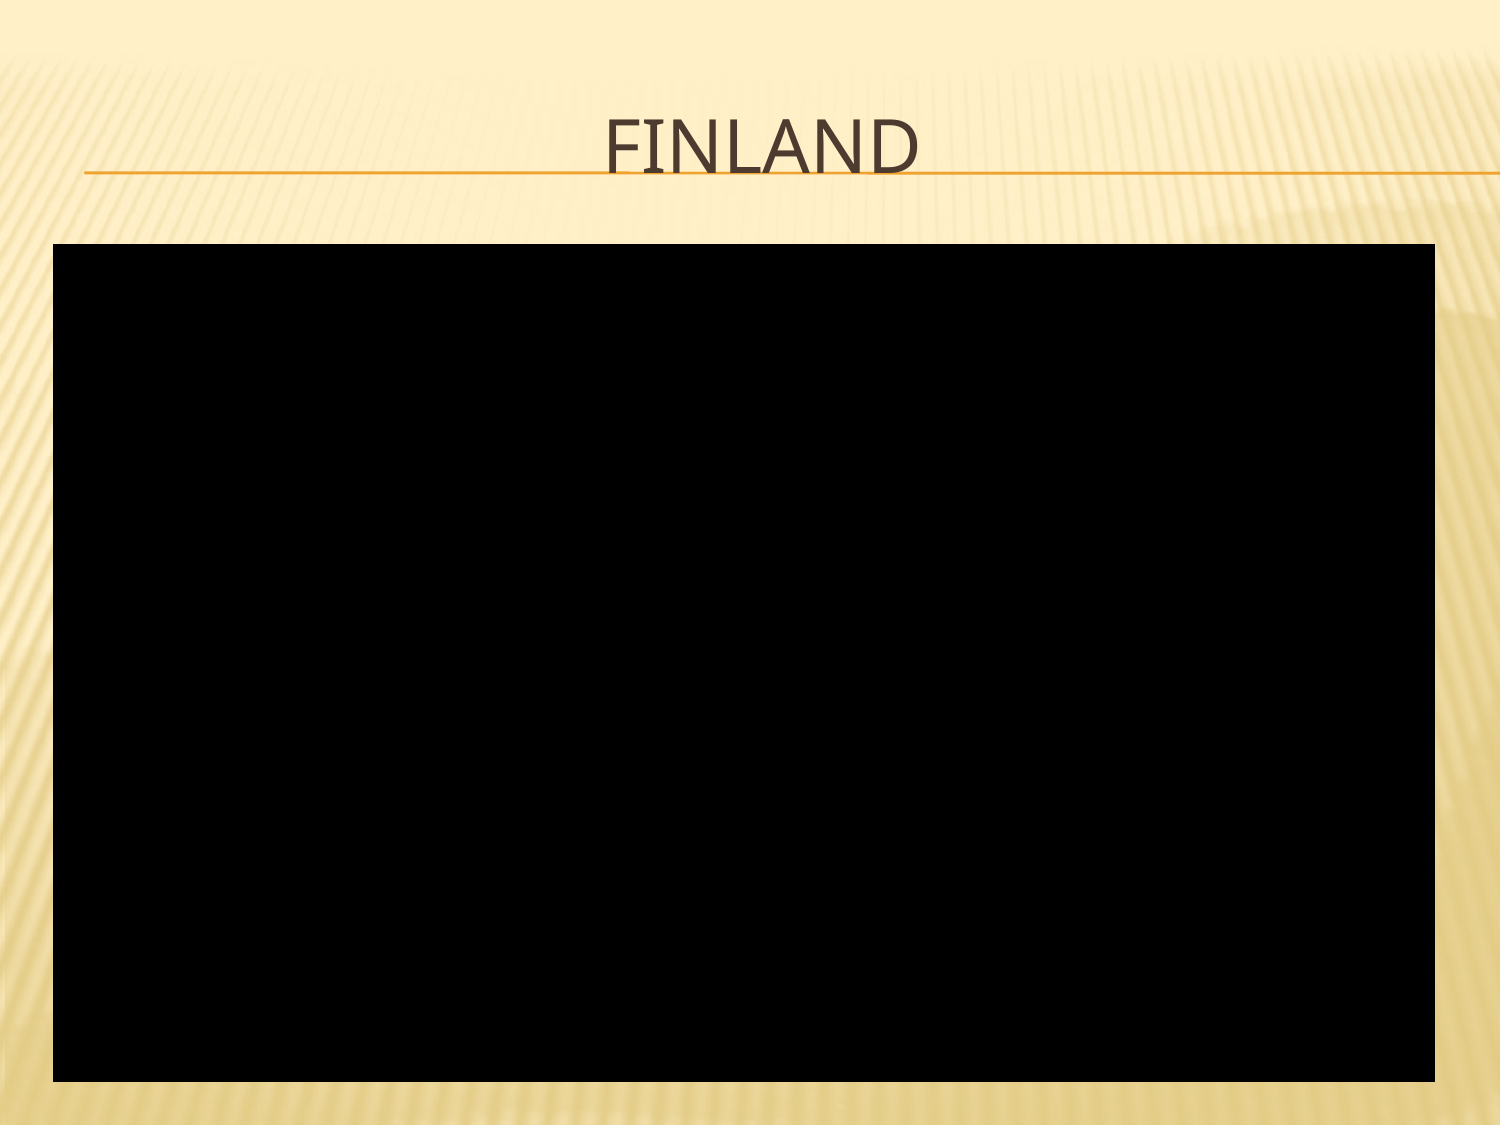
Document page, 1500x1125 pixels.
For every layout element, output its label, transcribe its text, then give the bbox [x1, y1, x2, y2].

title FINLAND [50, 75, 1475, 213]
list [52, 243, 1436, 1083]
